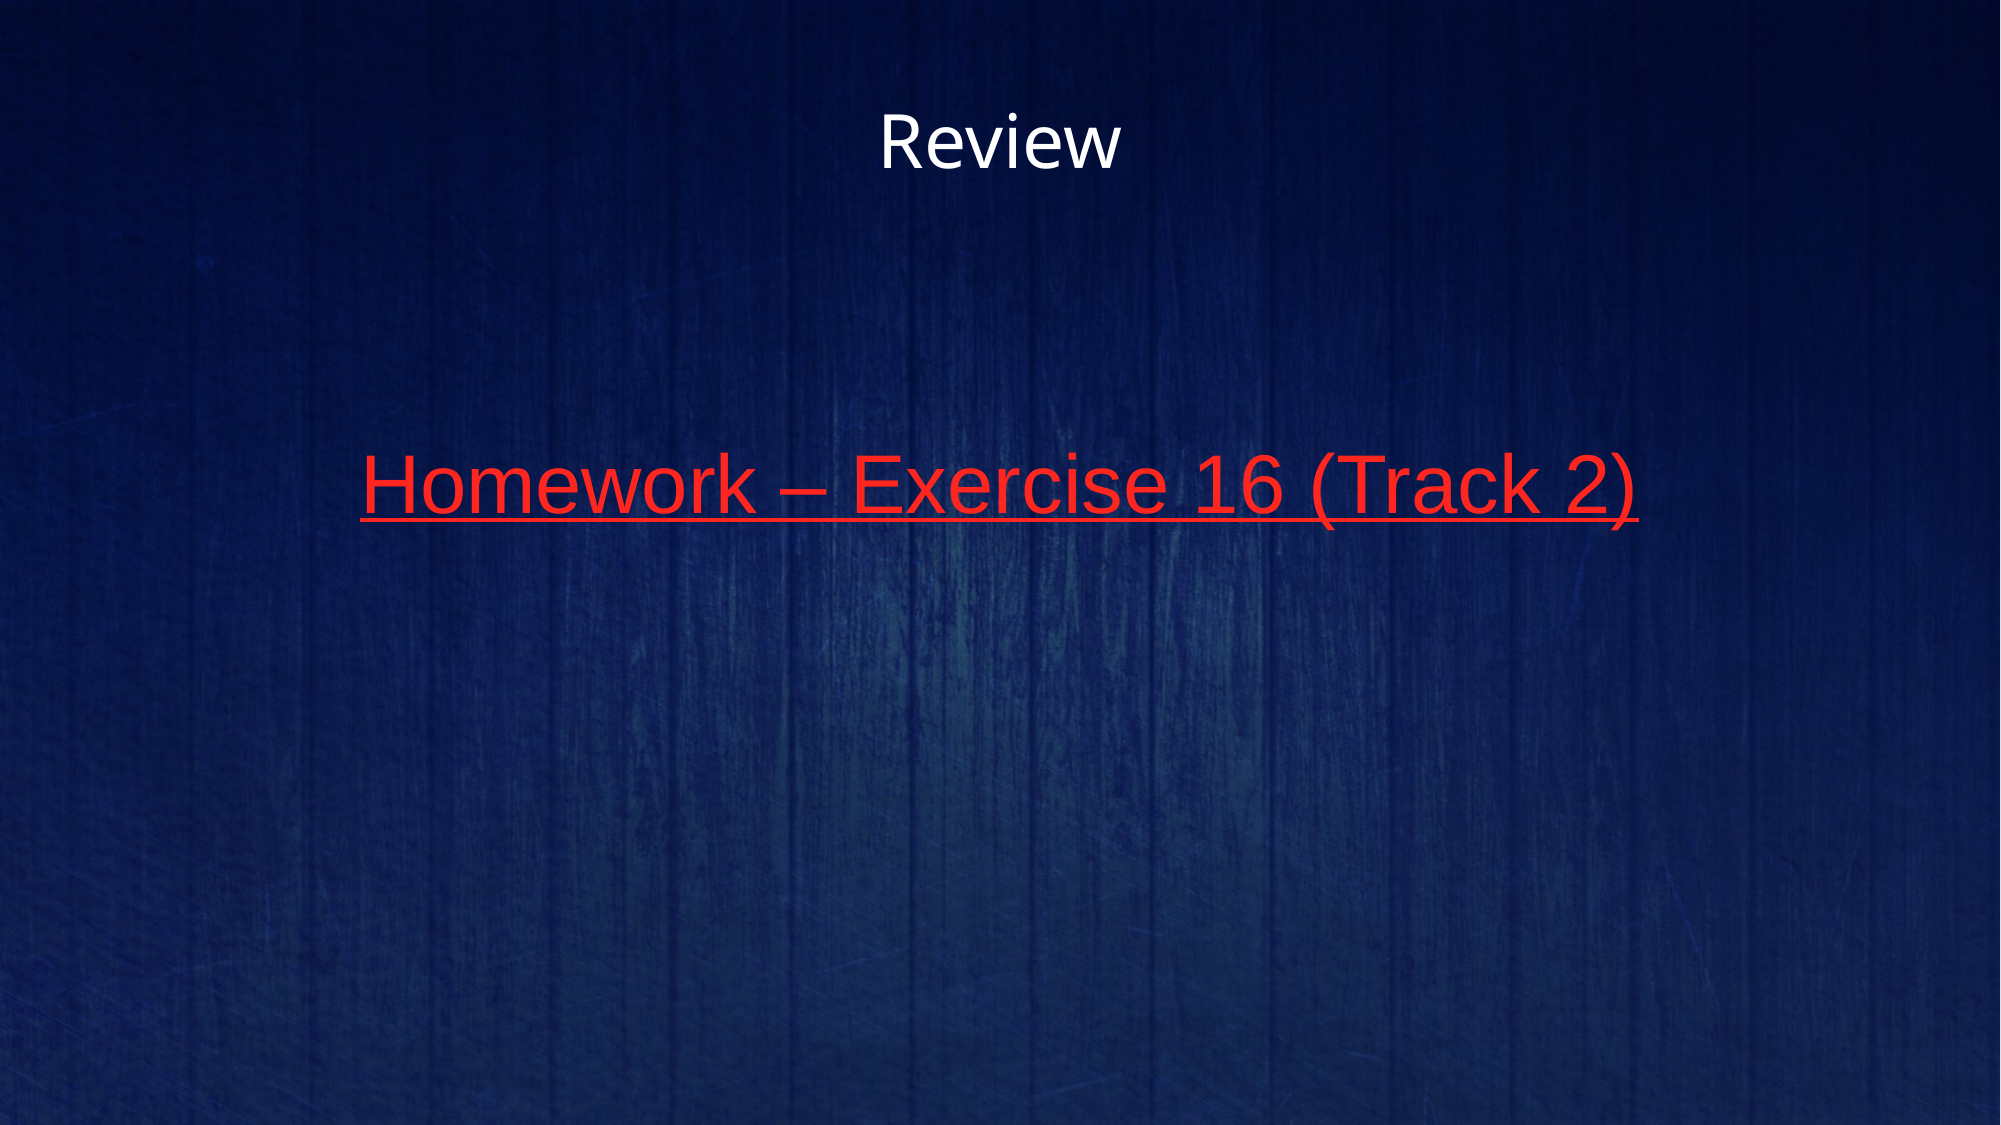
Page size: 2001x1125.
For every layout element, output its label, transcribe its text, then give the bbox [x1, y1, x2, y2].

title Review [99, 45, 1900, 233]
picture [0, 0, 2001, 1125]
list Homework – Exercise 16 (Track 2) [99, 262, 1900, 1005]
